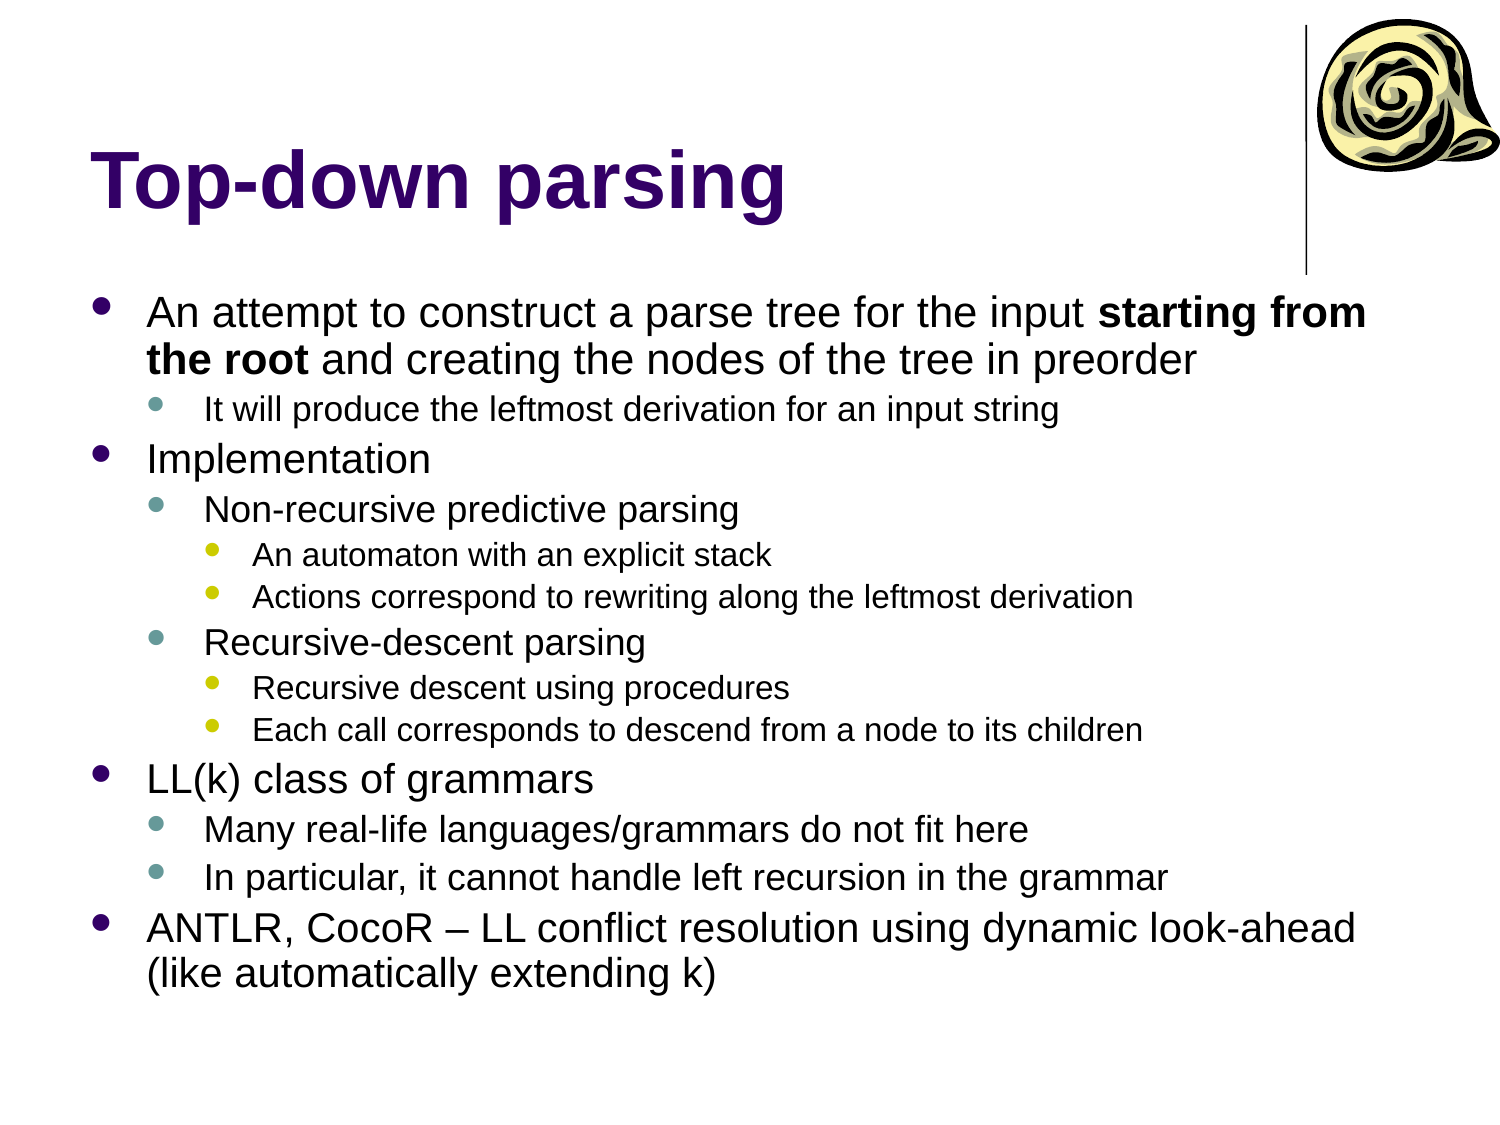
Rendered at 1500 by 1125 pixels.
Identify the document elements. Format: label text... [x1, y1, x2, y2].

title Top-down parsing [74, 19, 1313, 233]
list An attempt to construct a parse tree for the input starting from the root and creating the nodes of the tree in preorder It will produce the leftmost derivation for an input string Implementation Non-recursive predictive parsing An automaton with an explicit stack Actions correspond to rewriting along the leftmost derivation Recursive-descent parsing Recursive descent using procedures Each call corresponds to descend from a node to its children LL(k) class of grammars Many real-life languages/grammars do not fit here In particular, it cannot handle left recursion in the grammar ANTLR, CocoR – LL conflict resolution using dynamic look-ahead (like automatically extending k) [74, 281, 1426, 1006]
